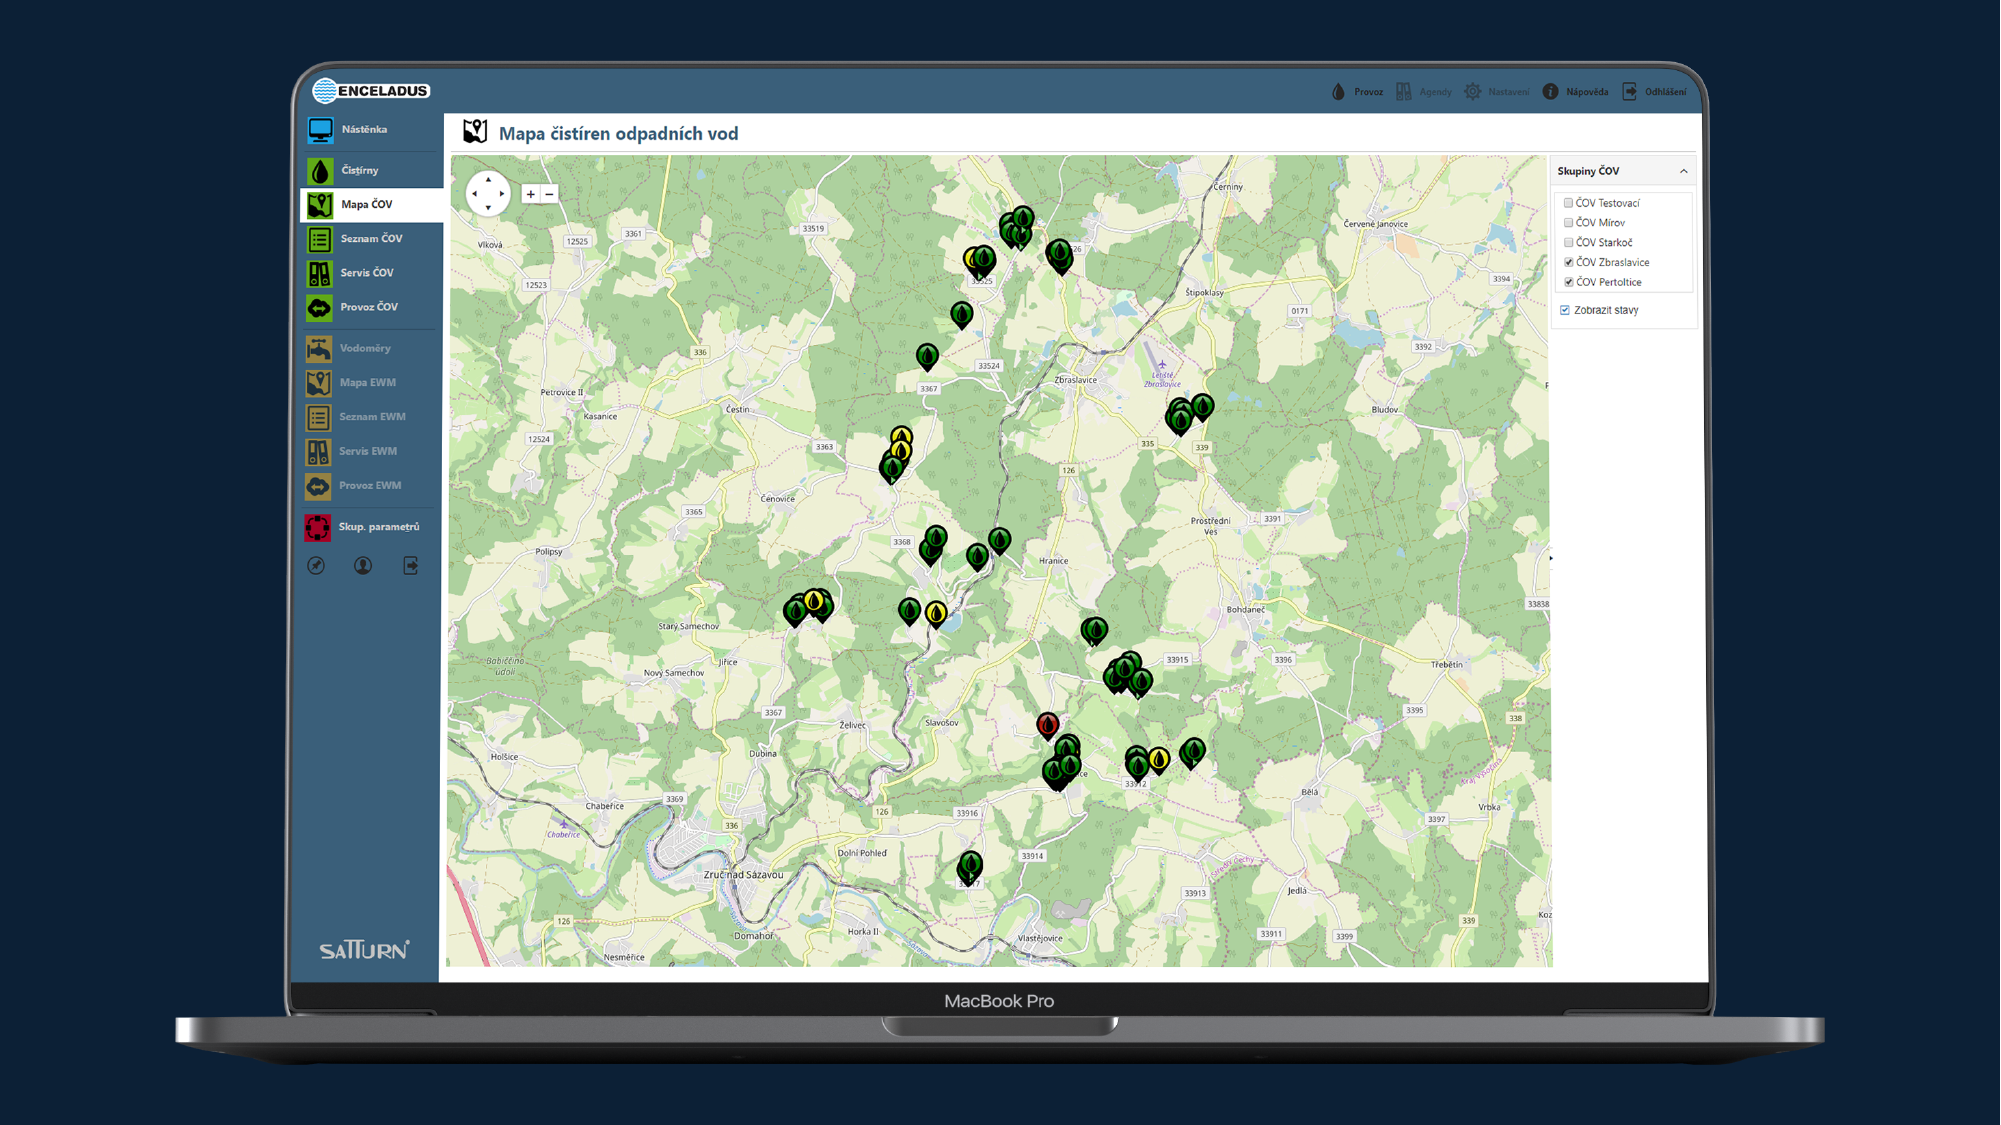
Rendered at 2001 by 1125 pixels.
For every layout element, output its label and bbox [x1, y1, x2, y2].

picture [175, 60, 1825, 1065]
